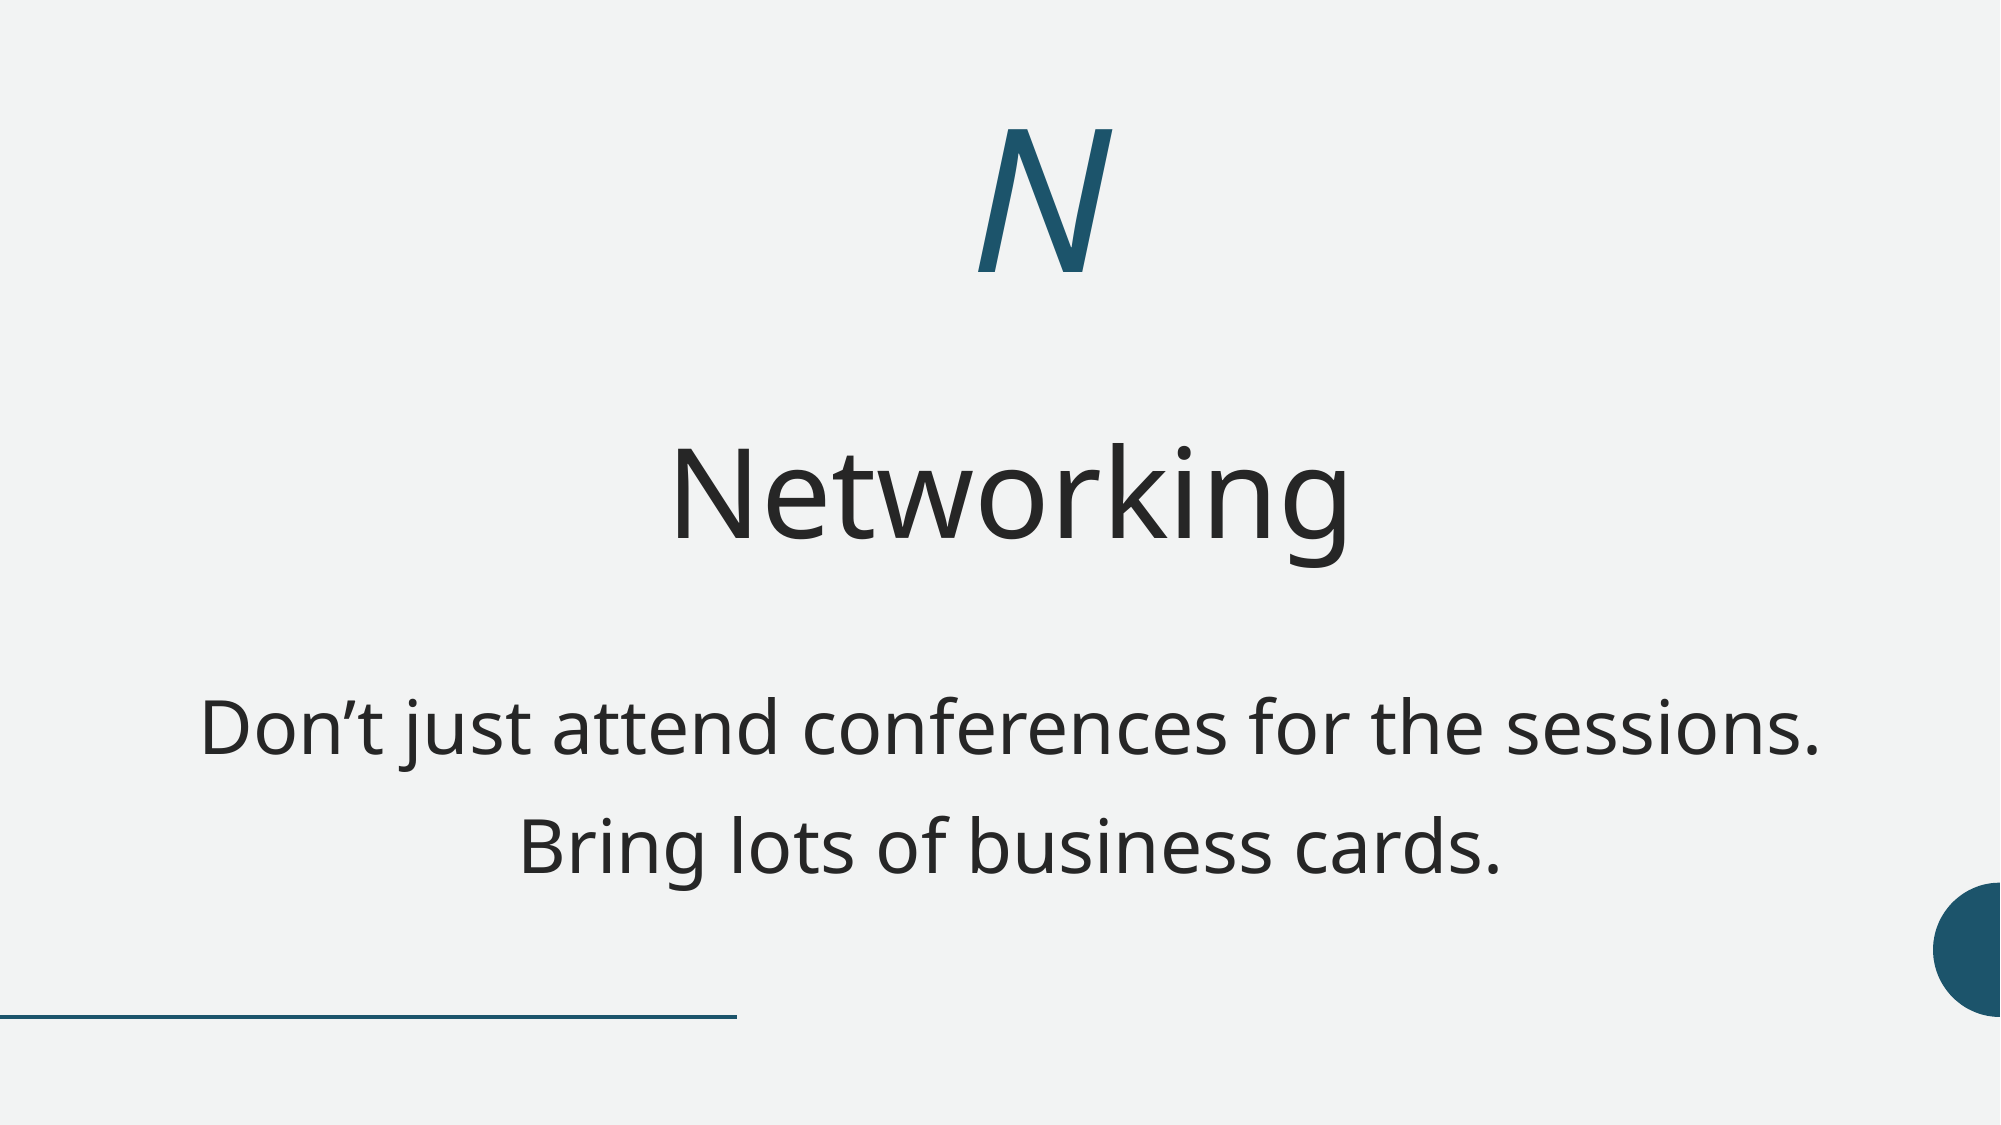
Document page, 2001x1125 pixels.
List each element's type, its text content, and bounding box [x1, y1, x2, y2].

list Networking Don’t just attend conferences for the sessions. Bring lots of business cards. [149, 388, 1872, 950]
title N [125, 91, 1128, 905]
